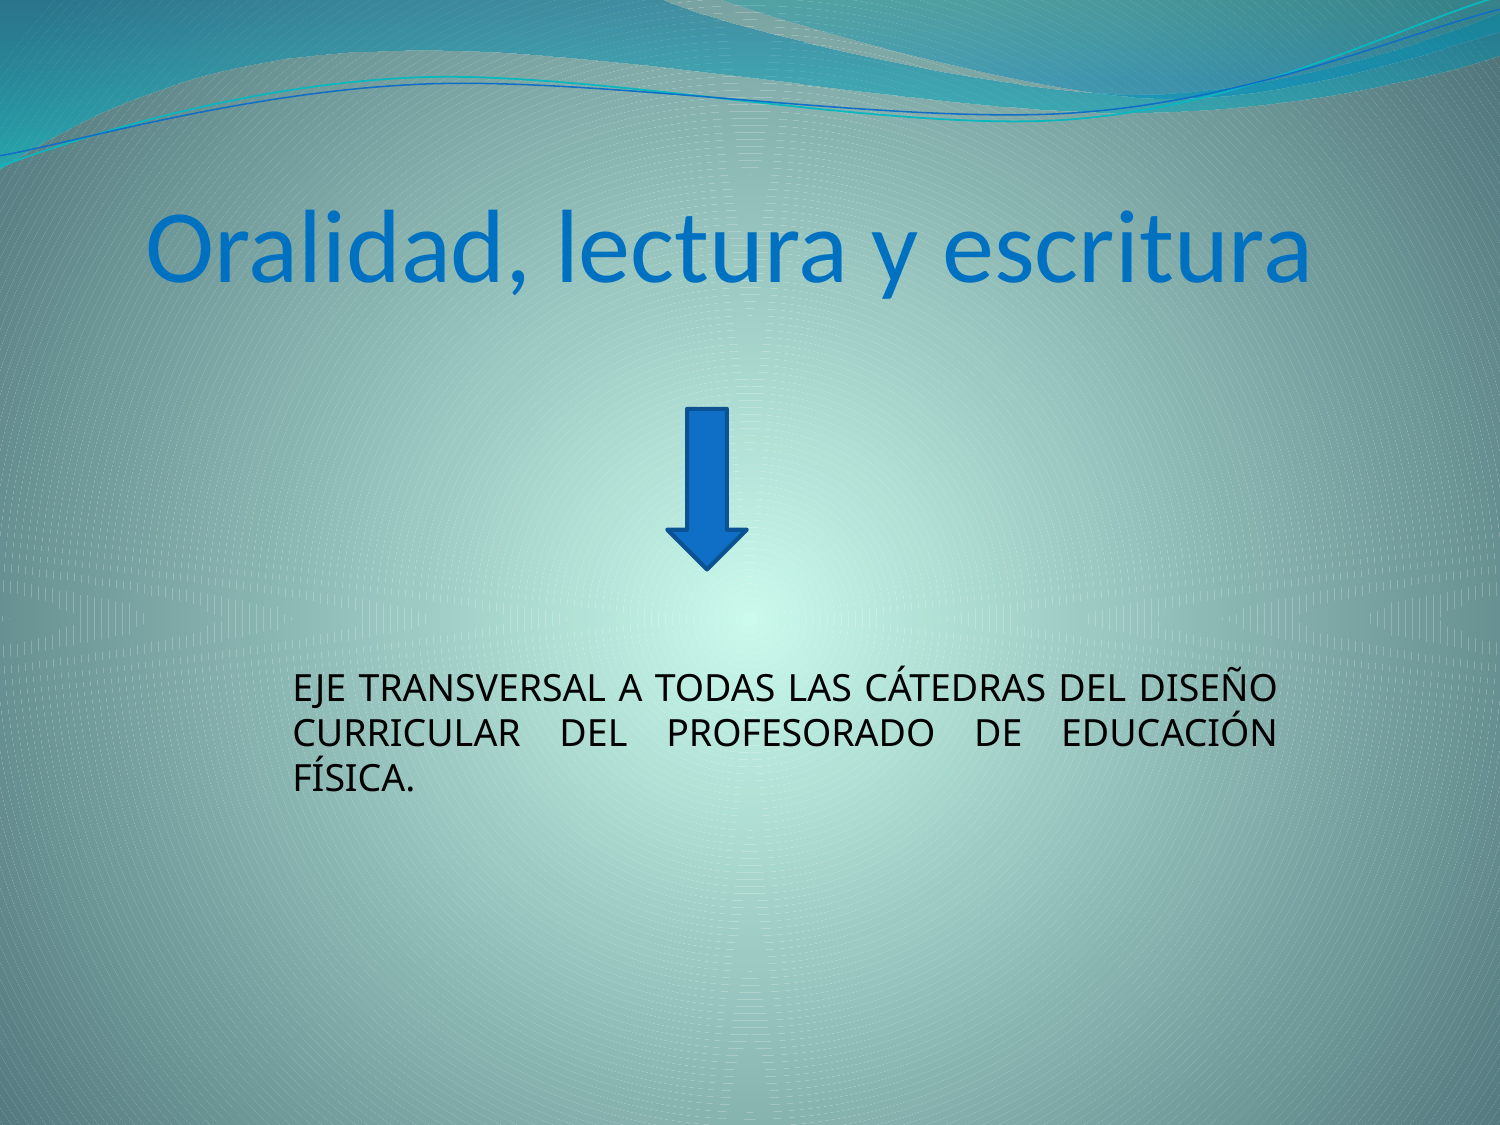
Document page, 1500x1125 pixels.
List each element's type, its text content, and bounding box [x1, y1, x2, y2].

text_box EJE TRANSVERSAL A TODAS LAS CÁTEDRAS DEL DISEÑO CURRICULAR DEL PROFESORADO DE EDUCACIÓN FÍSICA. [277, 656, 1294, 807]
title Oralidad, lectura y escritura [75, 115, 1438, 303]
text_box [665, 406, 749, 572]
